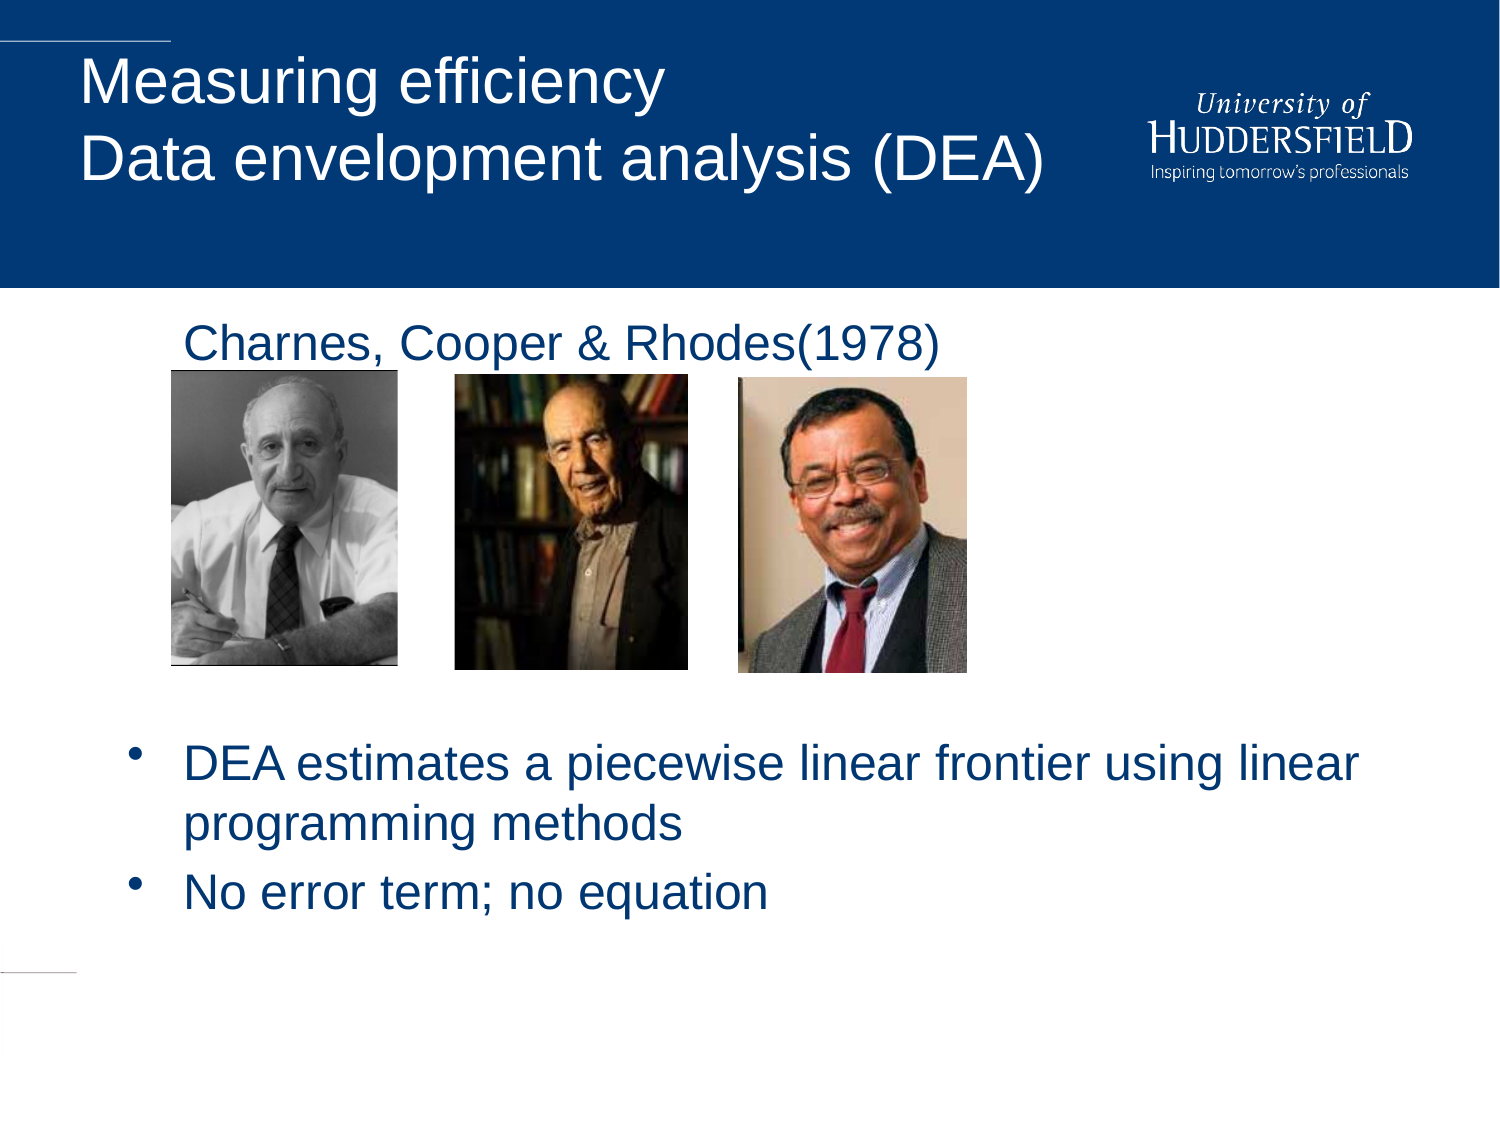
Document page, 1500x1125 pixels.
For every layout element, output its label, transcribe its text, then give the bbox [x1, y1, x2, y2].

picture [170, 369, 398, 666]
picture [0, 944, 76, 1059]
title Measuring efficiency Data envelopment analysis (DEA) [64, 42, 1415, 191]
picture [454, 374, 688, 671]
picture [737, 377, 967, 674]
list Charnes, Cooper & Rhodes(1978) DEA estimates a piecewise linear frontier using linear programming methods No error term; no equation [112, 302, 1388, 1024]
picture [0, 0, 1500, 288]
